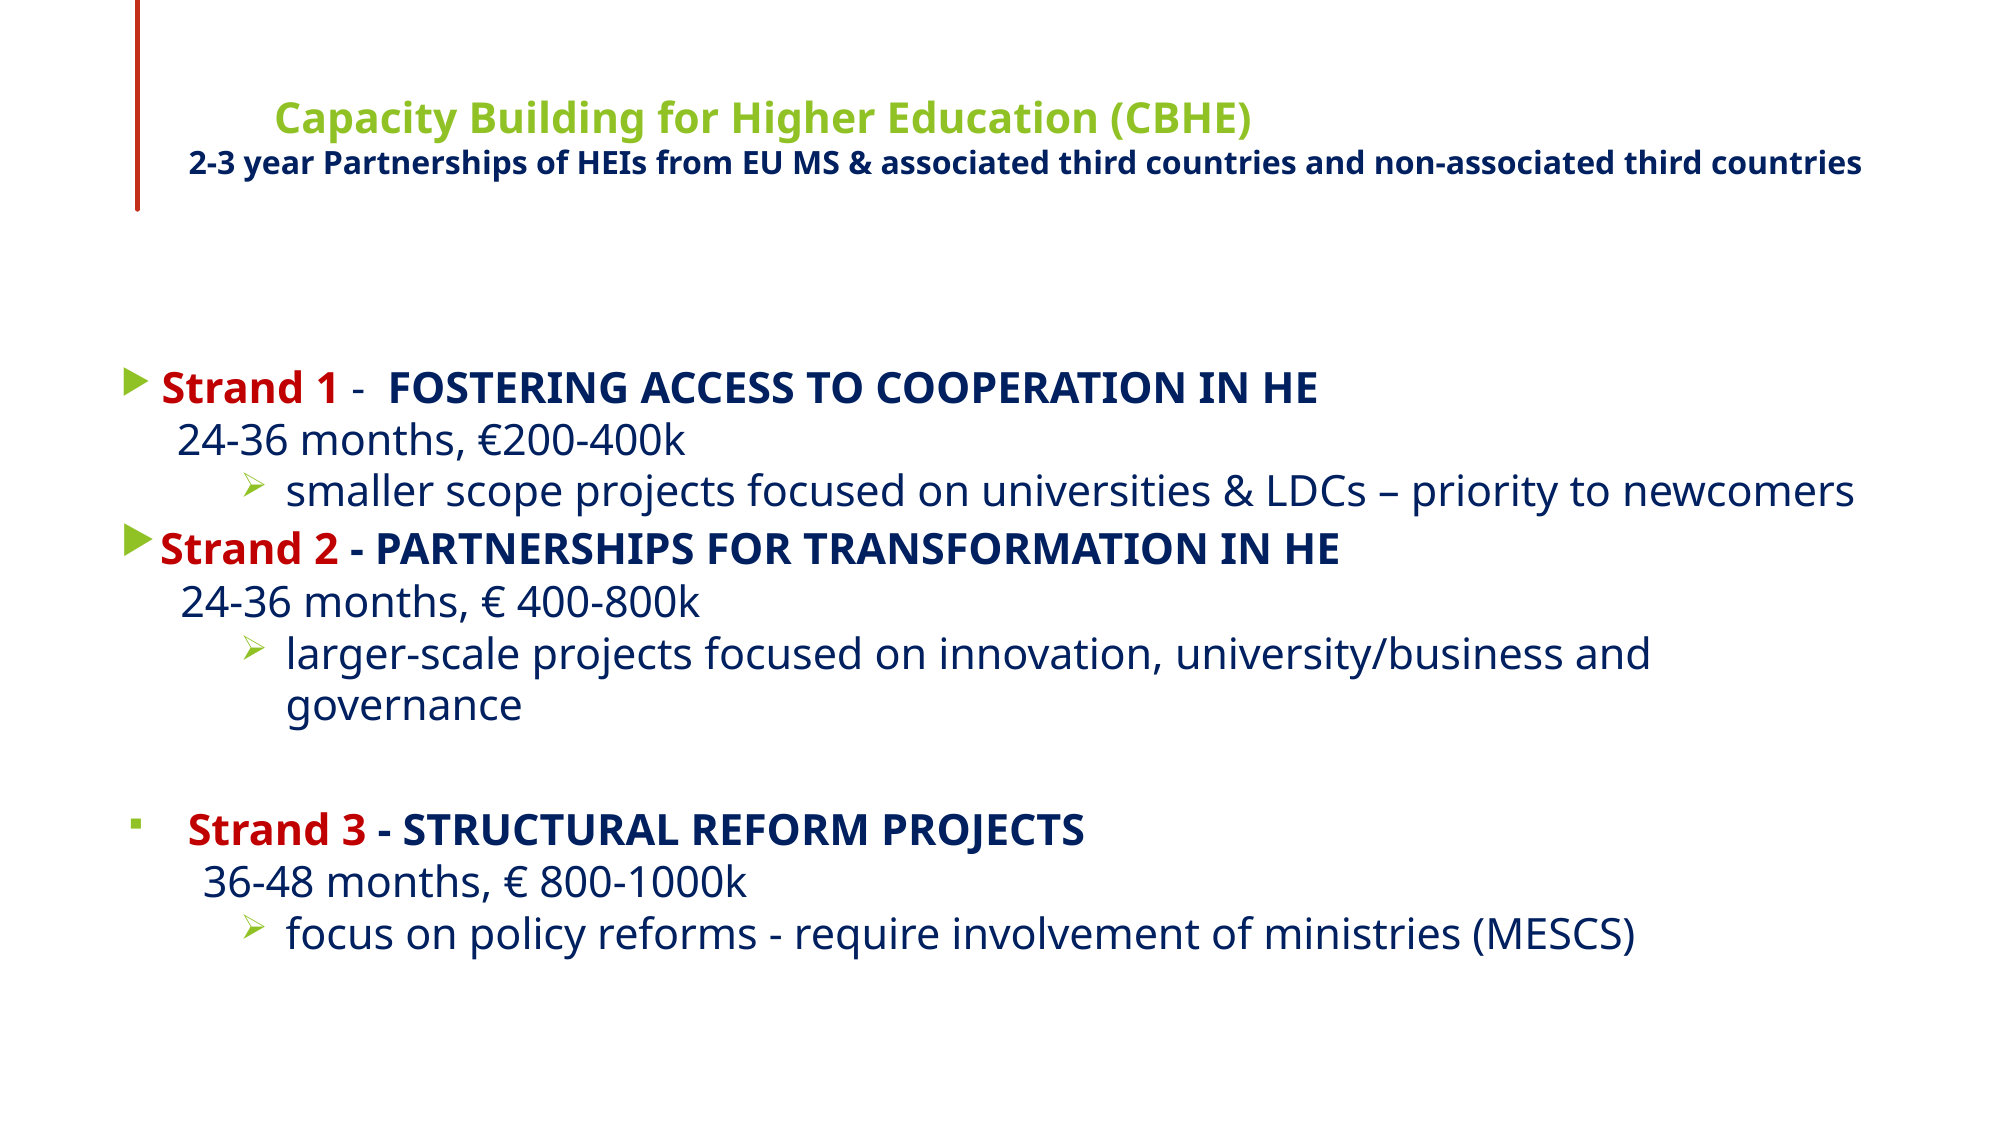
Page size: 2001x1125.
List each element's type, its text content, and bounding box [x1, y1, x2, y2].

list Strand 1 - FOSTERING ACCESS TO COOPERATION IN HE 24-36 months, €200-400k smaller scope projects focused on universities & LDCs – priority to newcomers Strand 2 - PARTNERSHIPS FOR TRANSFORMATION IN HE 24-36 months, € 400-800k larger-scale projects focused on innovation, university/business and governance Strand 3 - STRUCTURAL REFORM PROJECTS 36-48 months, € 800-1000k focus on policy reforms - require involvement of ministries (MESCS) [105, 301, 1895, 1021]
title Capacity Building for Higher Education (CBHE) 2-3 year Partnerships of HEIs from EU MS & associated third countries and non-associated third countries [173, 83, 1902, 222]
